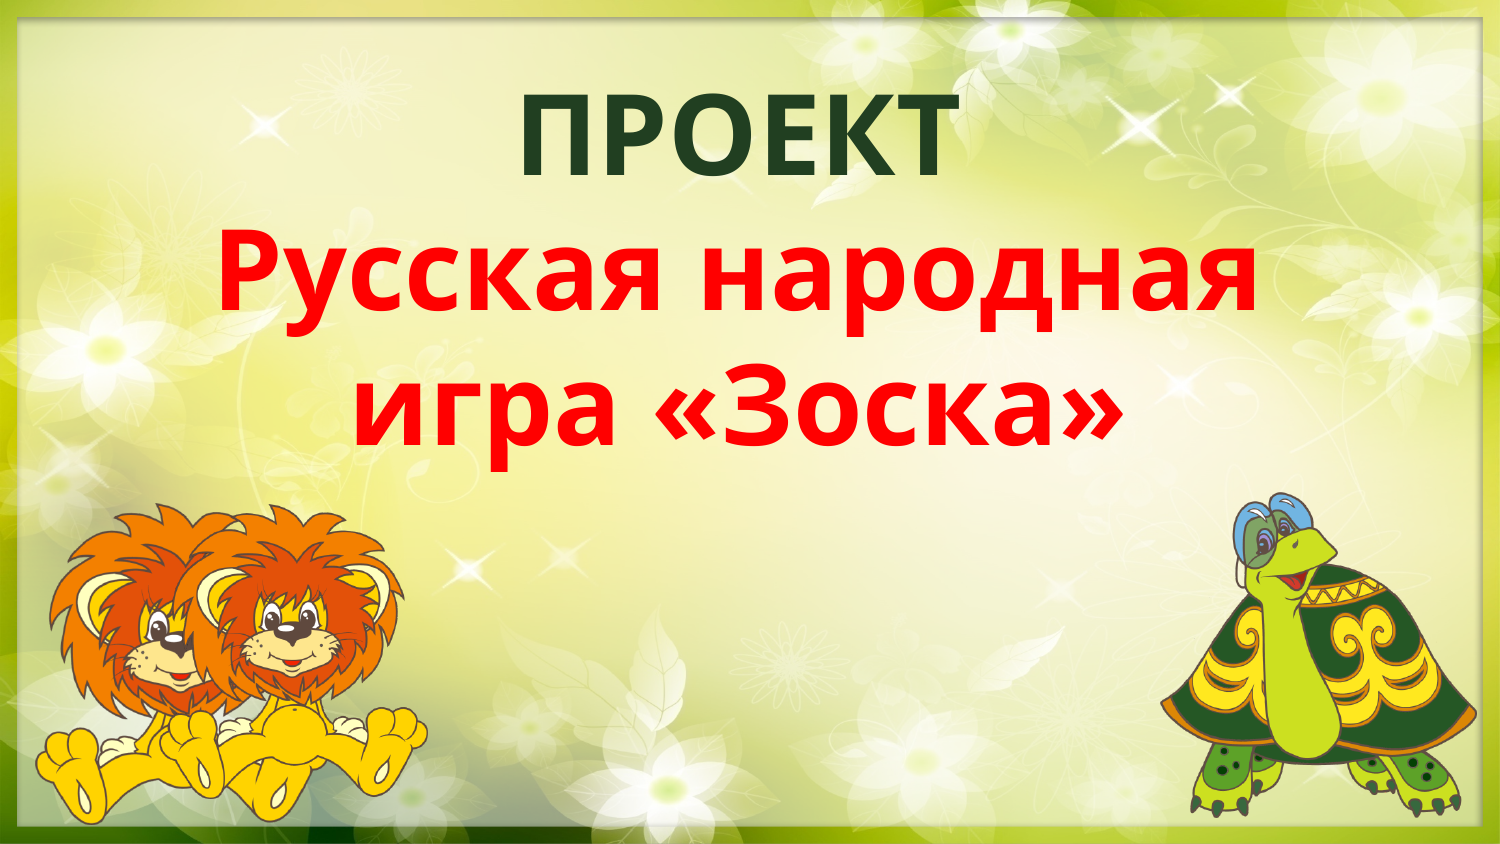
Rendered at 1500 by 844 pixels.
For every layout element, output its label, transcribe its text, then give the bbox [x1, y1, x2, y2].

picture [0, 0, 1500, 844]
text_box ПРОЕКТ Русская народная игра «Зоска» [112, 55, 1365, 476]
